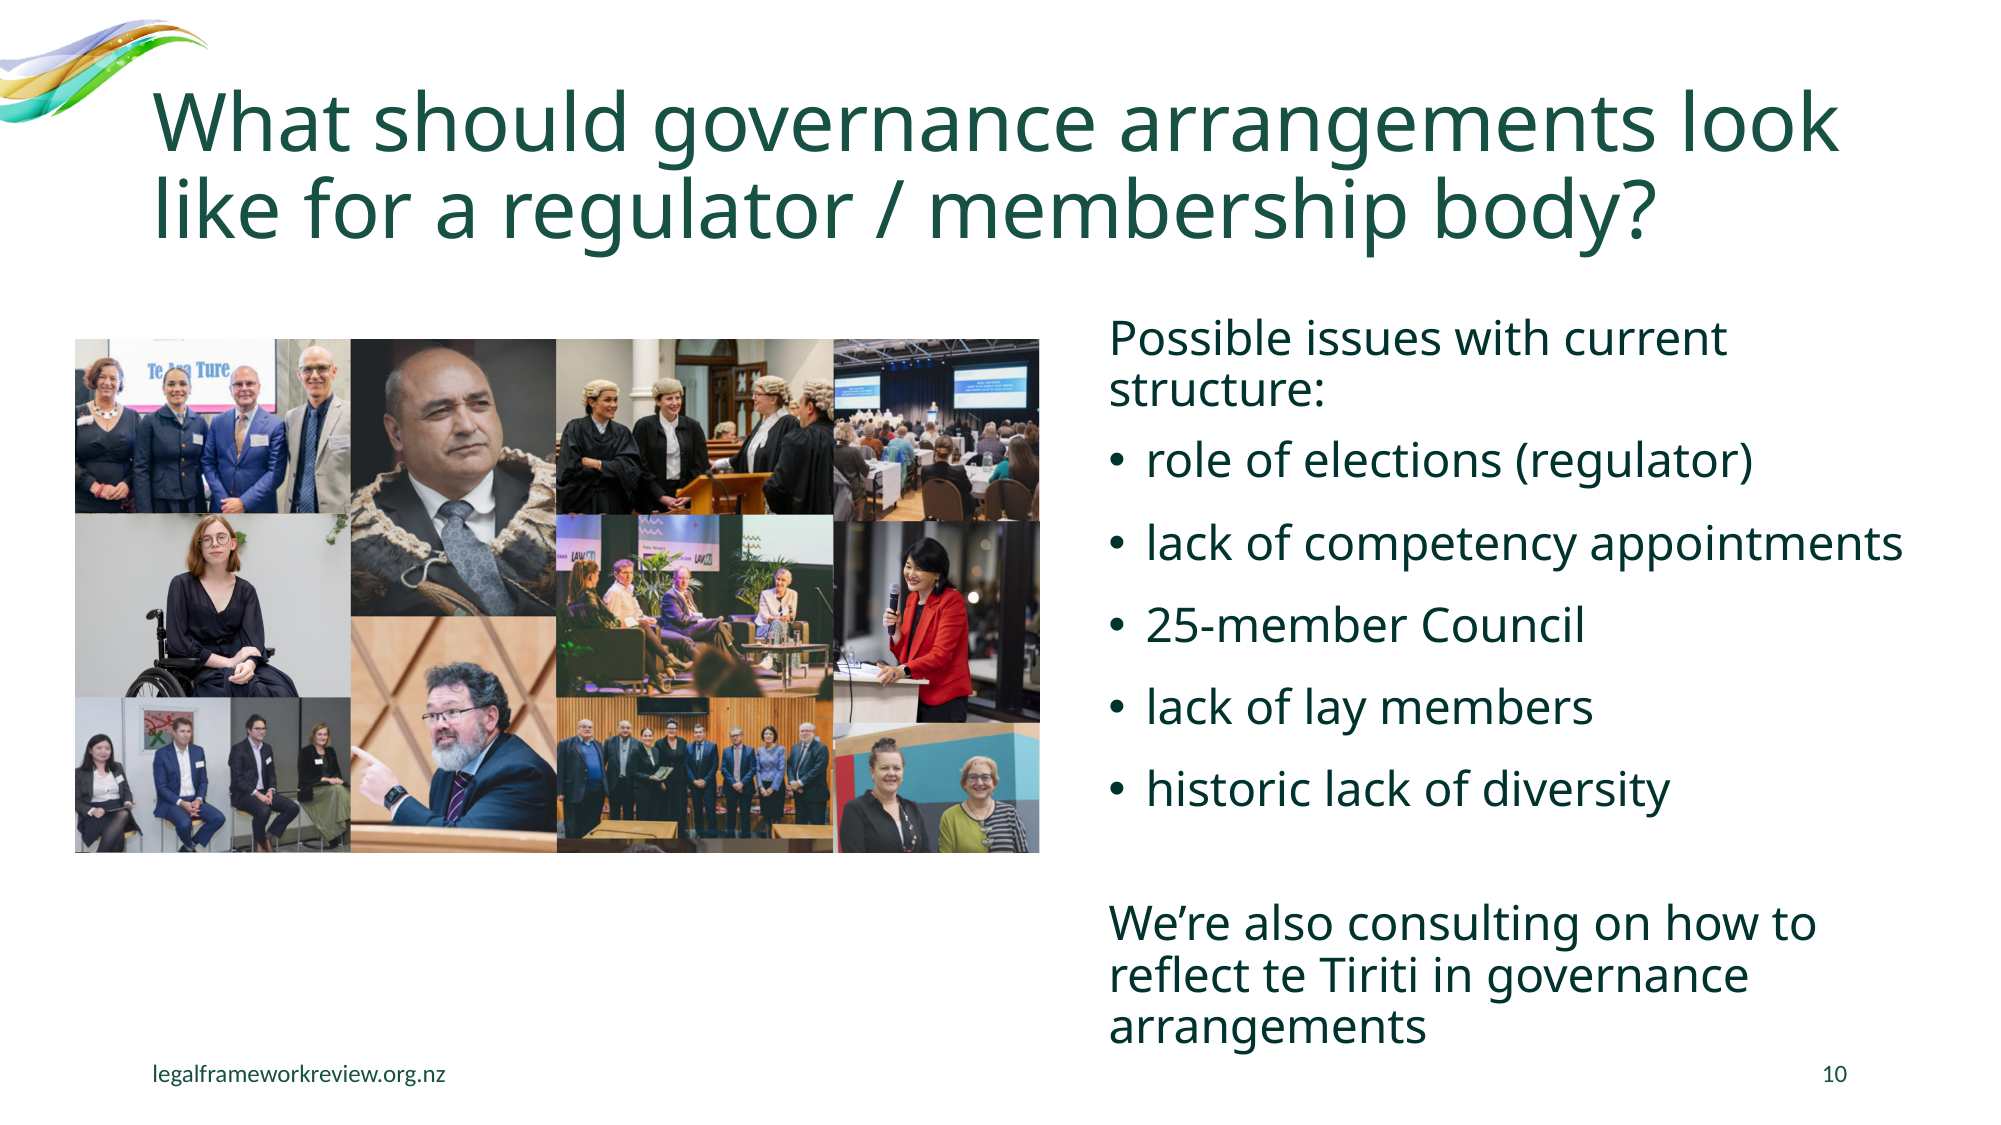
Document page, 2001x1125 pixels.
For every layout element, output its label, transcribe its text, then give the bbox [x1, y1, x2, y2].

picture [0, 0, 208, 127]
list Possible issues with current structure: role of elections (regulator) lack of competency appointments 25-member Council lack of lay members historic lack of diversity We’re also consulting on how to reflect te Tiriti in governance arrangements [1093, 306, 1938, 1064]
slide_number 10 [1412, 1042, 1863, 1103]
footer legalframeworkreview.org.nz [137, 1042, 813, 1103]
title What should governance arrangements look like for a regulator / membership body? [137, 59, 1863, 278]
picture [75, 339, 1040, 853]
